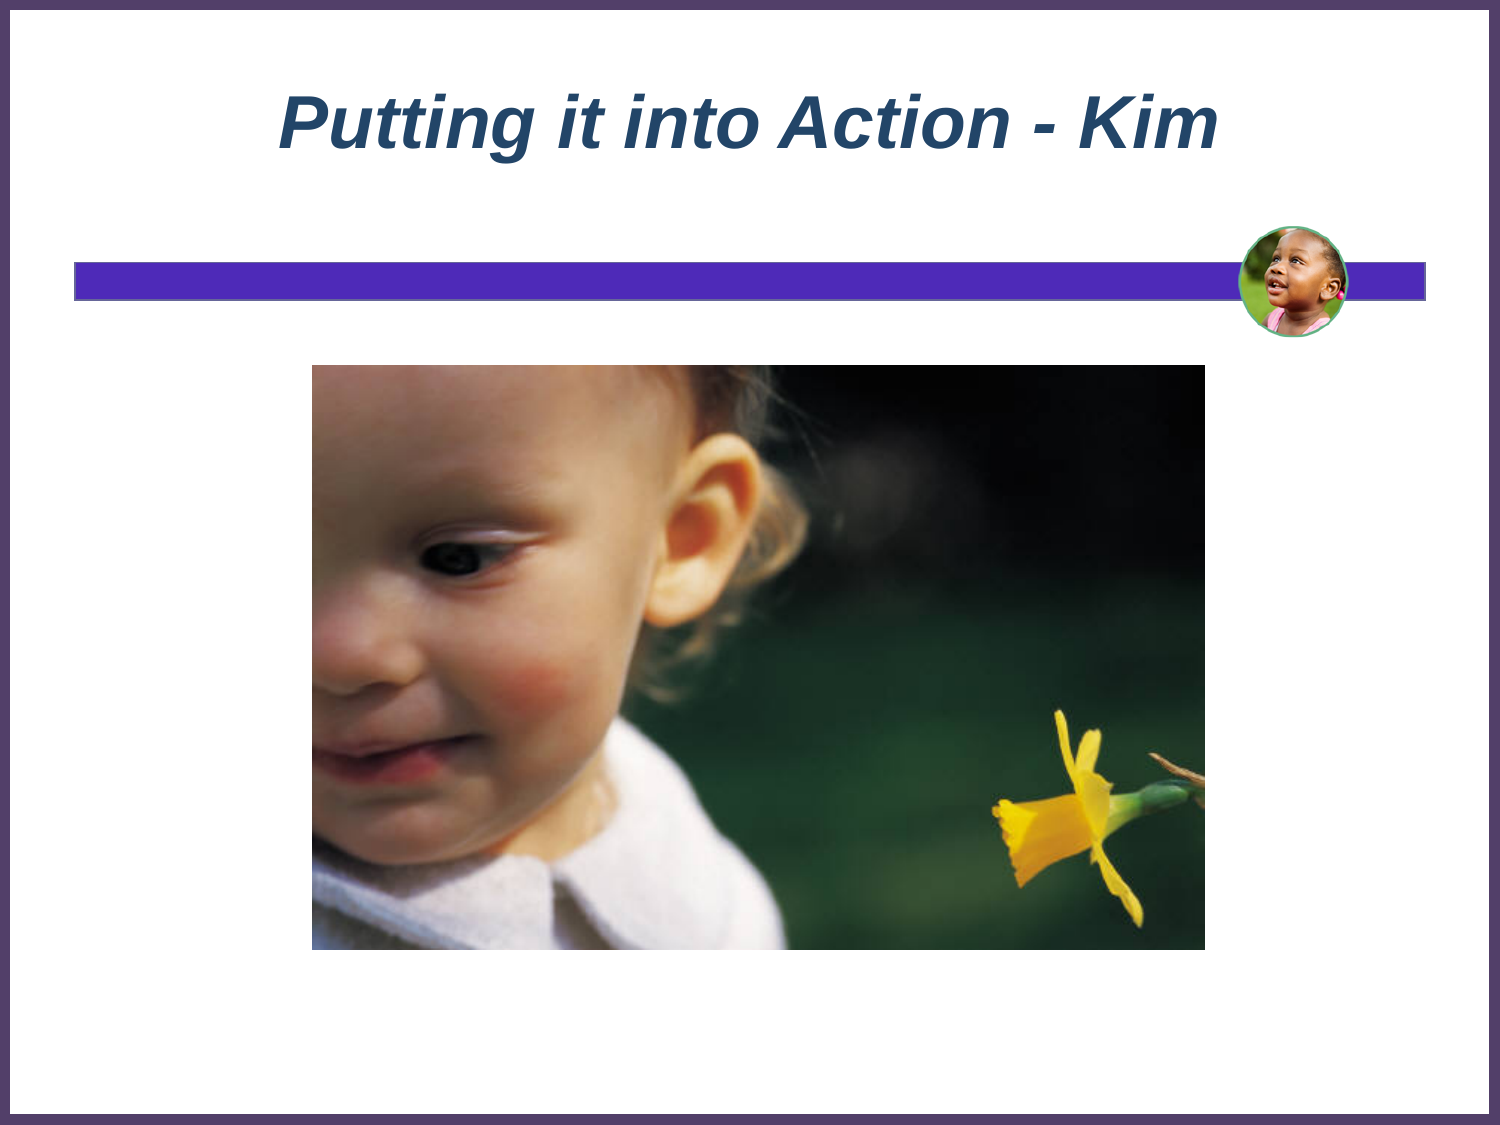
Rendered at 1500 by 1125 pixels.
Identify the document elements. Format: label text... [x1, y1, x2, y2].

title Putting it into Action - Kim [87, 24, 1413, 213]
picture [312, 365, 1205, 951]
picture [1237, 224, 1350, 338]
